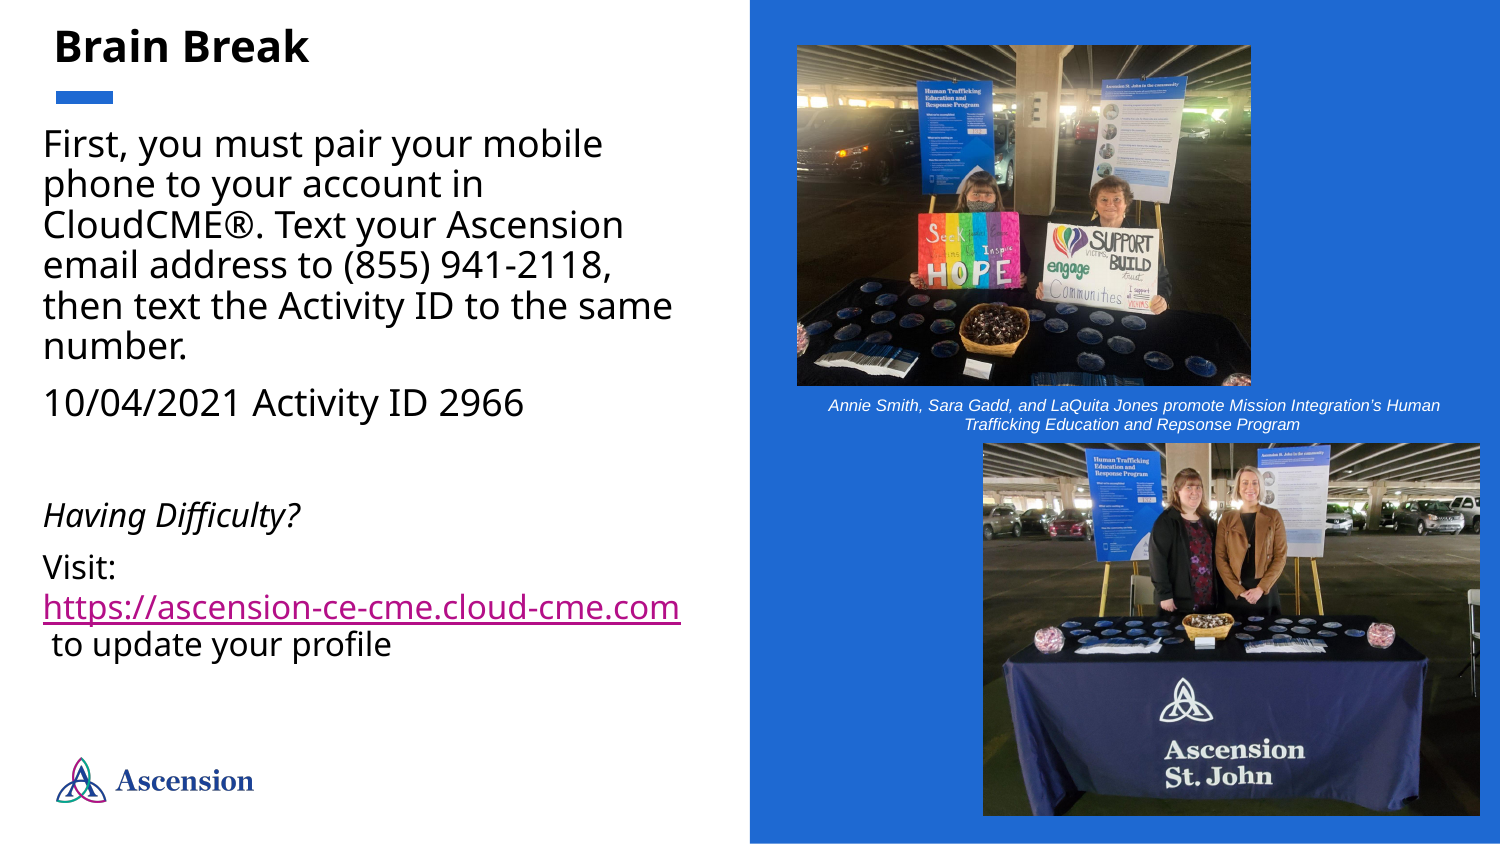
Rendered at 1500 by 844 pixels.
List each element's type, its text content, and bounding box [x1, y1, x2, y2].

text_box Annie Smith, Sara Gadd, and LaQuita Jones promote Mission Integration’s Human Trafficking Education and Repsonse Program [797, 379, 1473, 450]
picture [983, 443, 1481, 816]
list Brain Break [42, 19, 704, 110]
list First, you must pair your mobile phone to your account in CloudCME®. Text your Ascension email address to (855) 941-2118, then text the Activity ID to the same number. 10/04/2021 Activity ID 2966 Having Difficulty? Visit: https://ascension-ce-cme.cloud-cme.com to update your profile [31, 119, 693, 529]
picture [56, 757, 254, 803]
picture [797, 45, 1252, 387]
